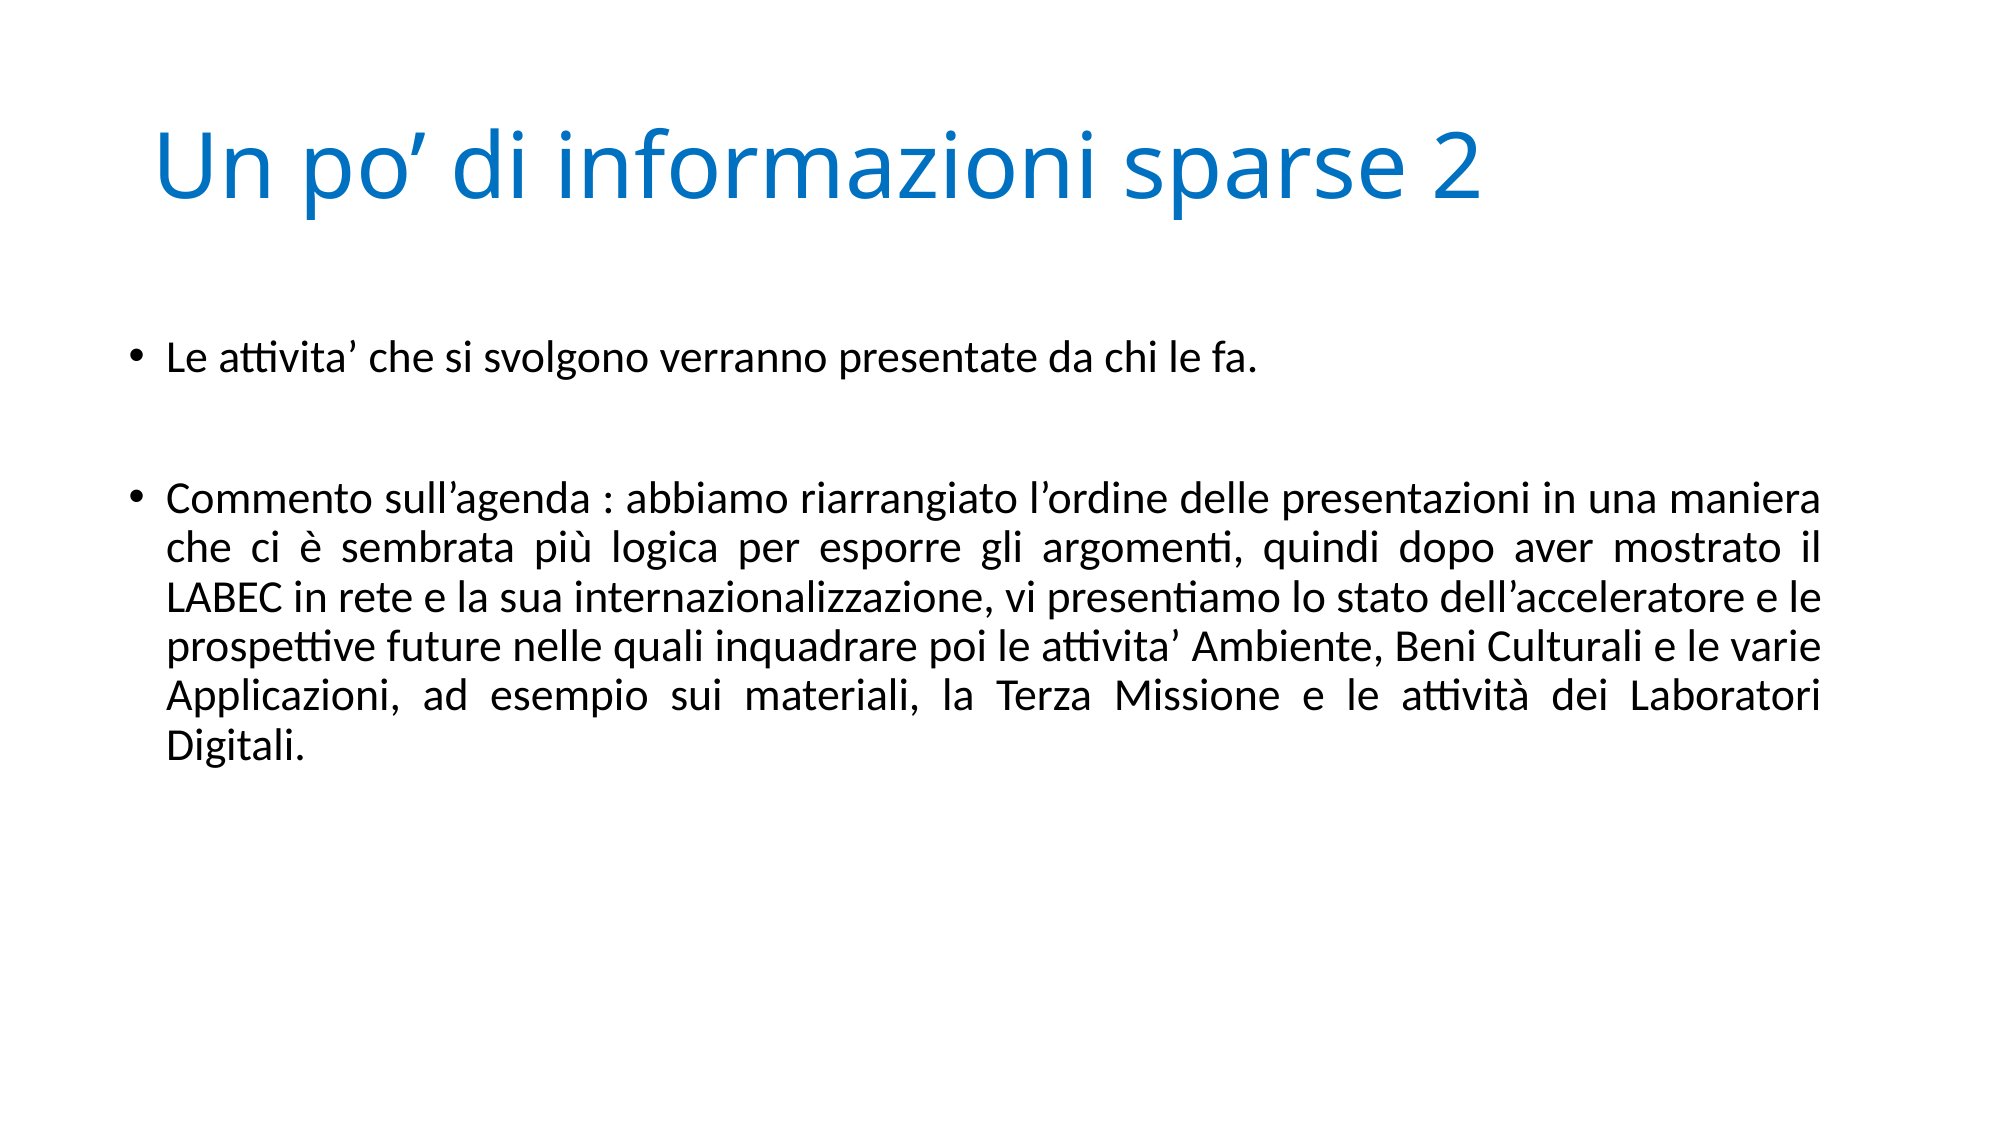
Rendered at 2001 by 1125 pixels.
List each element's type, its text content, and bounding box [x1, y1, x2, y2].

list Le attivita’ che si svolgono verranno presentate da chi le fa. Commento sull’agenda : abbiamo riarrangiato l’ordine delle presentazioni in una maniera che ci è sembrata più logica per esporre gli argomenti, quindi dopo aver mostrato il LABEC in rete e la sua internazionalizzazione, vi presentiamo lo stato dell’acceleratore e le prospettive future nelle quali inquadrare poi le attivita’ Ambiente, Beni Culturali e le varie Applicazioni, ad esempio sui materiali, la Terza Missione e le attività dei Laboratori Digitali. [113, 325, 1839, 844]
title Un po’ di informazioni sparse 2 [137, 59, 1863, 278]
